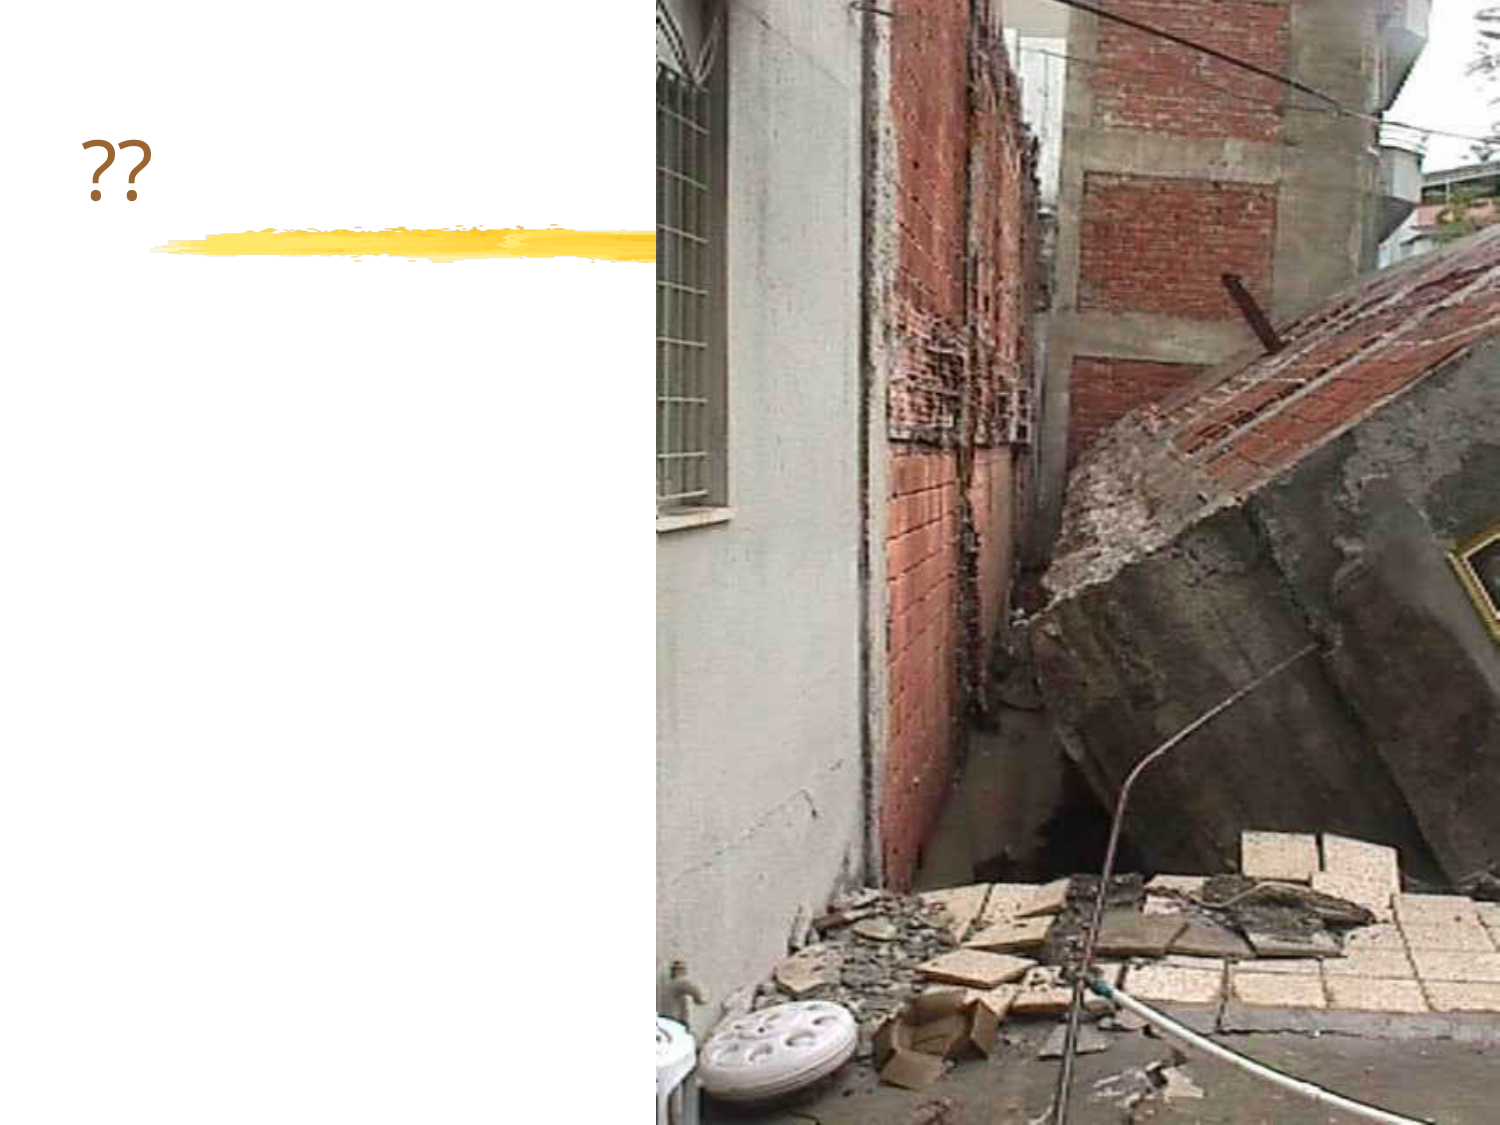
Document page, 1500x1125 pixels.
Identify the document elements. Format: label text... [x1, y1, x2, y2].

title ?? [66, 37, 650, 226]
picture [150, 0, 1500, 1125]
